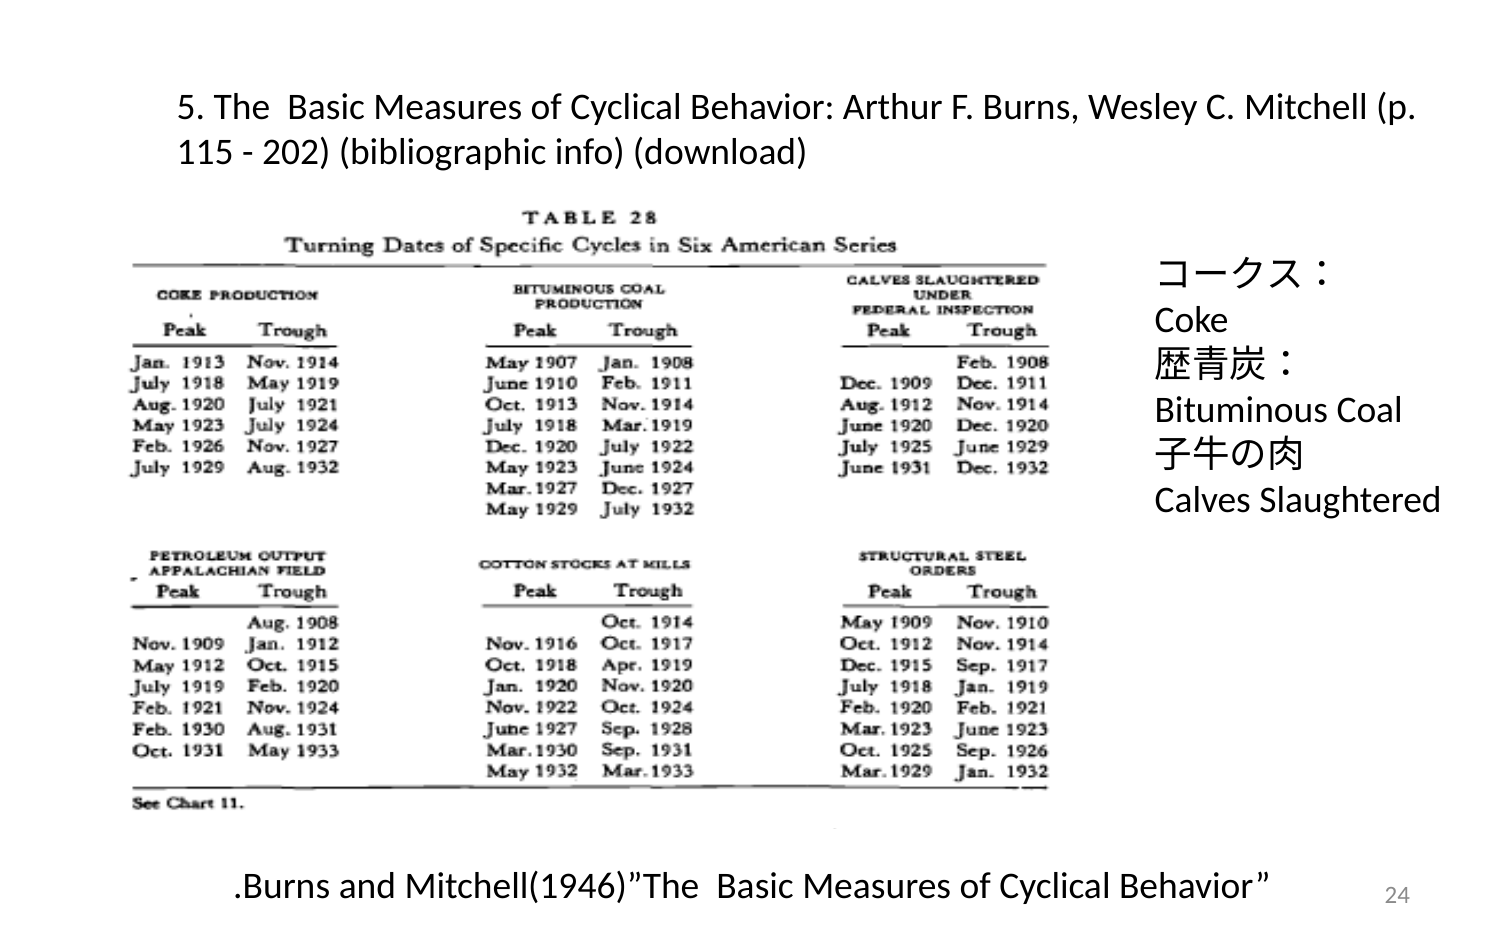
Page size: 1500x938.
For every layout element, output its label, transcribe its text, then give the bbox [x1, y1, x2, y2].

picture [76, 188, 1168, 829]
text_box 5. The Basic Measures of Cyclical Behavior: Arthur F. Burns, Wesley C. Mitchell (p. 115 - 202) (bibliographic info) (download) [161, 74, 1438, 180]
text_box コークス： Coke 歴青炭：Bituminous Coal 子牛の肉 Calves Slaughtered [1173, 242, 1459, 528]
slide_number 24 [1074, 868, 1425, 919]
text_box .Burns and Mitchell(1946)”The Basic Measures of Cyclical Behavior” [218, 853, 1317, 914]
